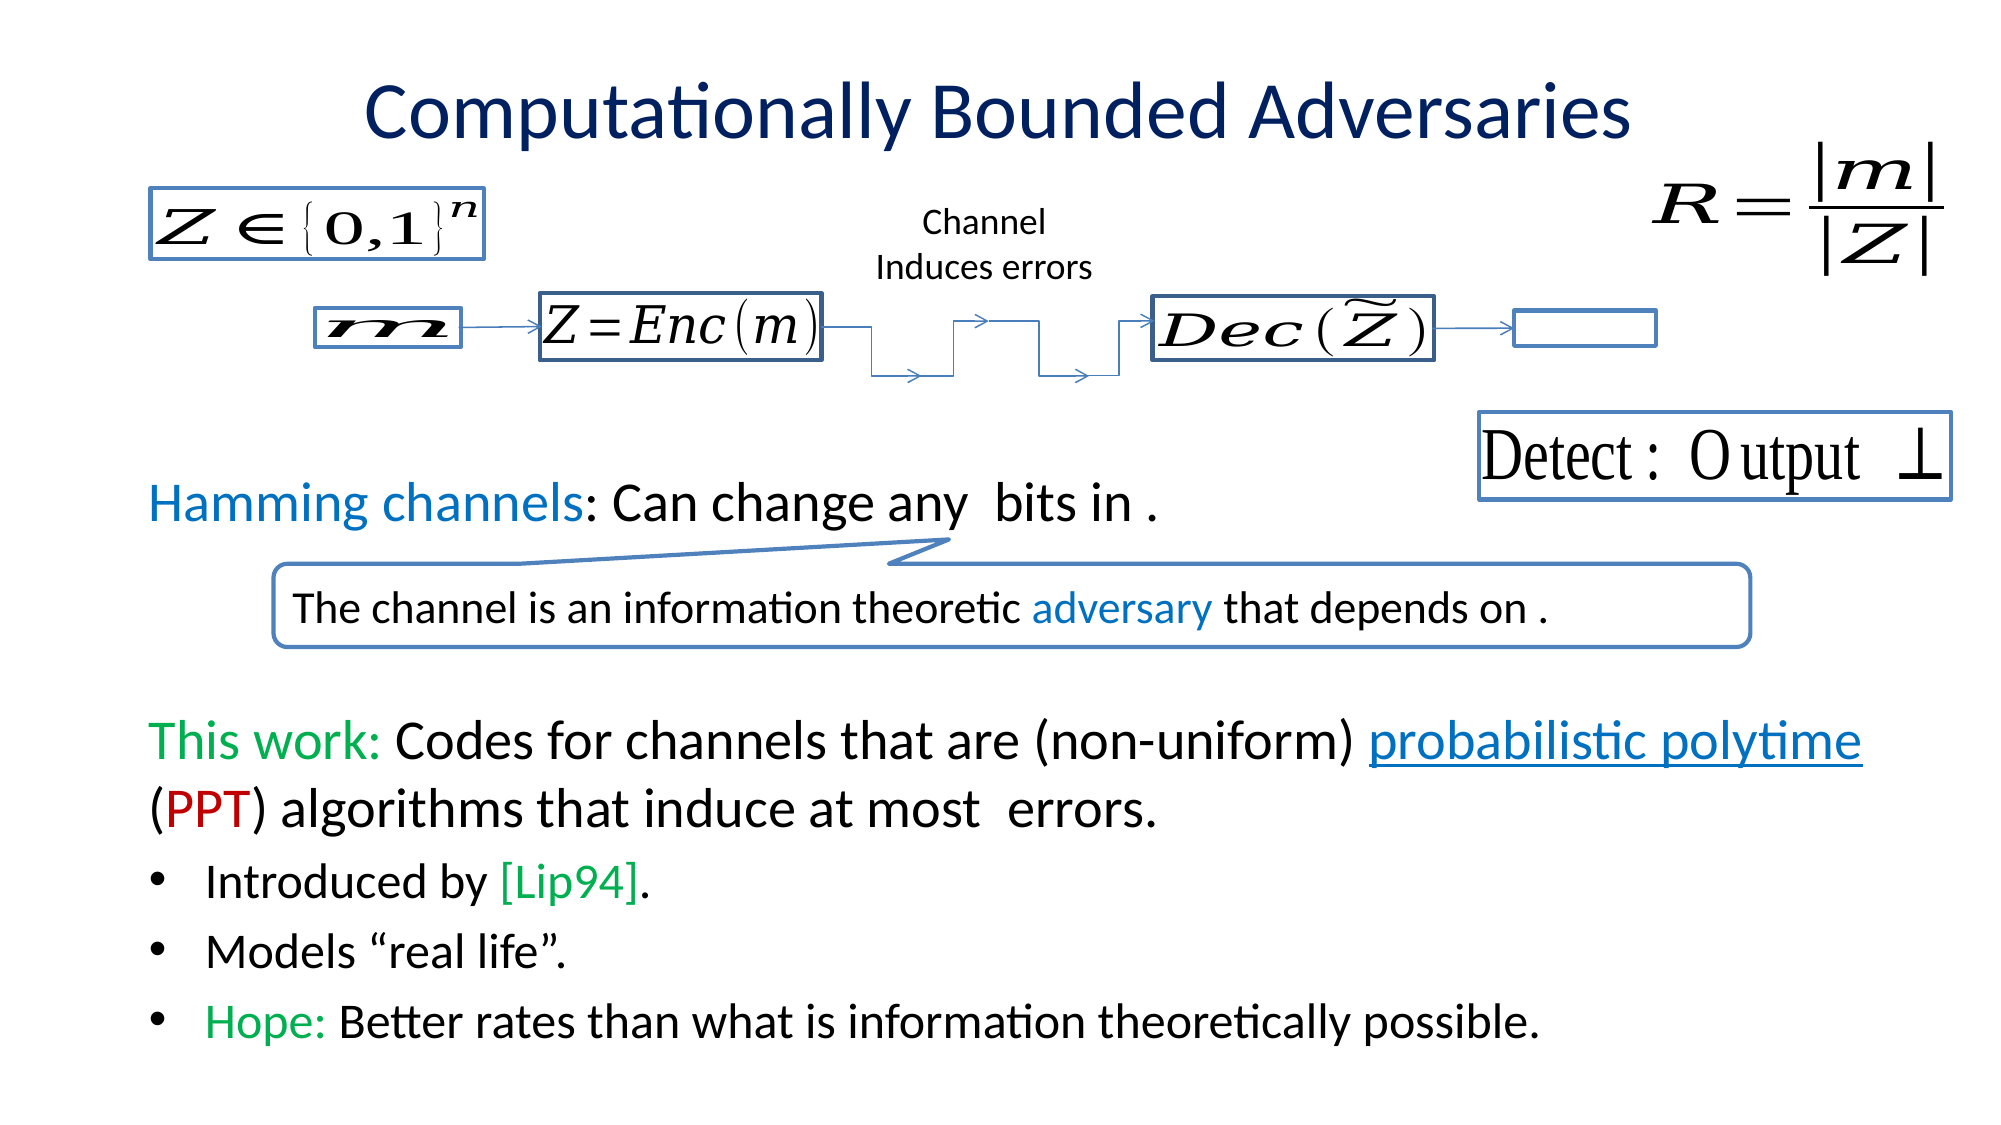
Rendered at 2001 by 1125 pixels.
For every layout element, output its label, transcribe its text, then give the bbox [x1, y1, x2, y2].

text_box [1511, 322, 1695, 383]
title Computationally Bounded Adversaries [45, 49, 1955, 163]
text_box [820, 326, 913, 377]
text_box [917, 320, 987, 377]
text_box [1083, 320, 1155, 376]
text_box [988, 320, 1082, 377]
